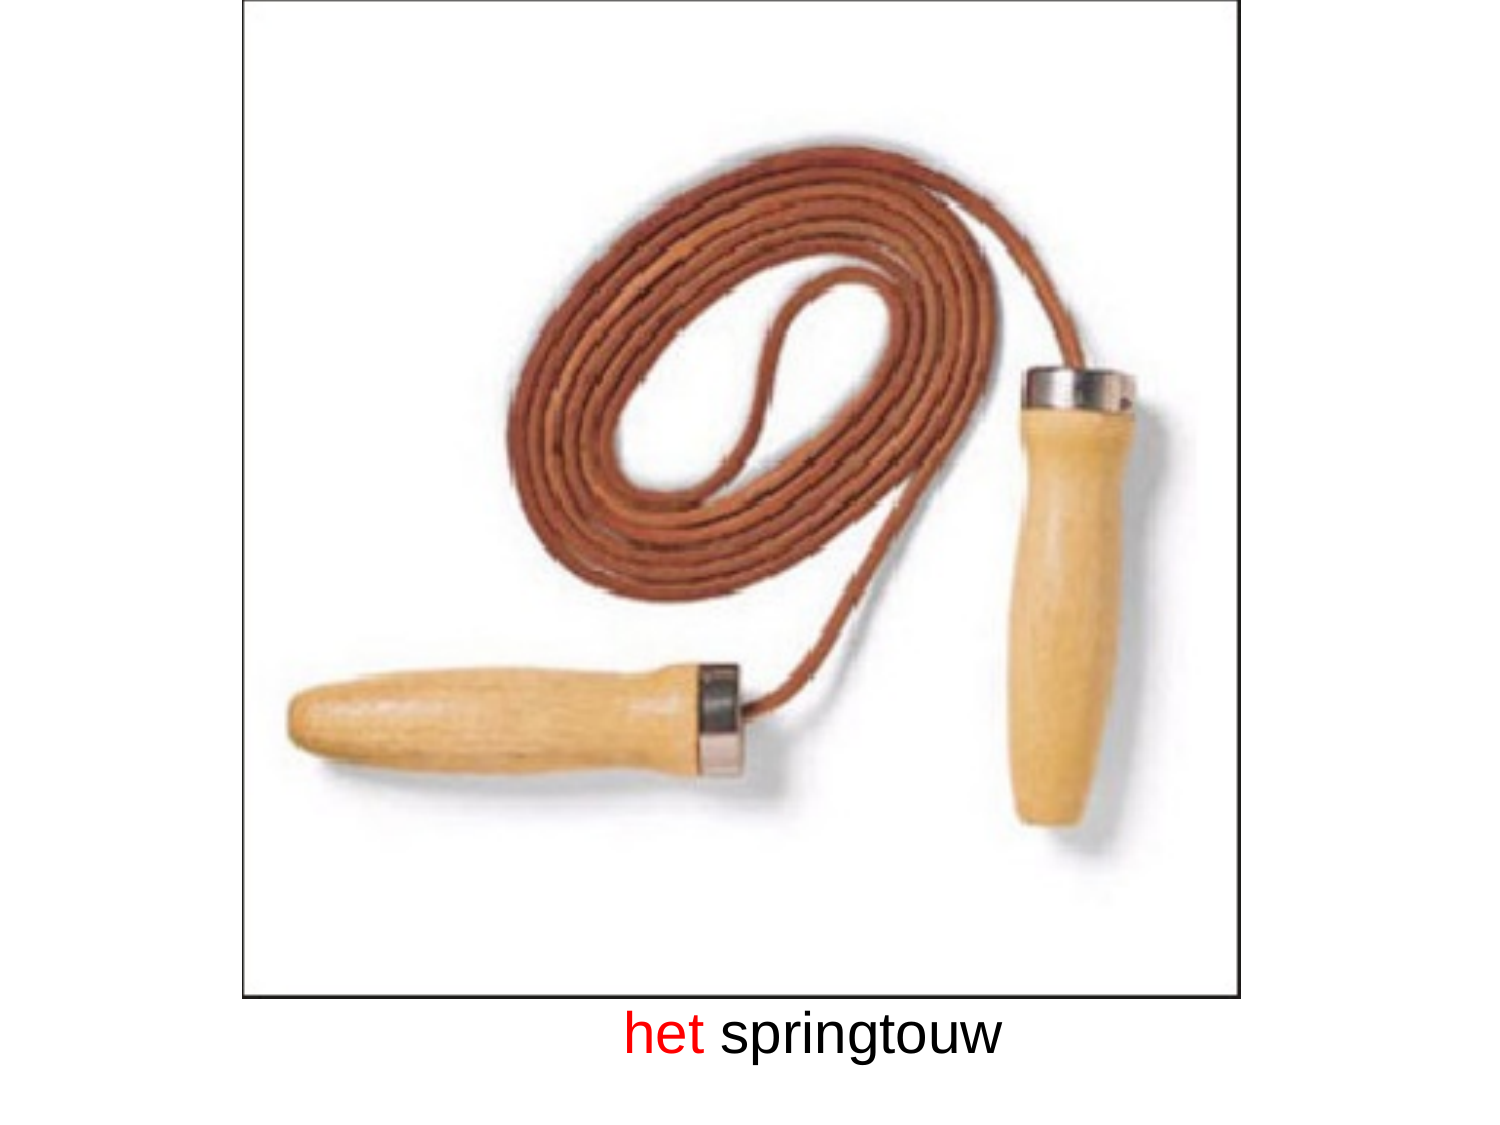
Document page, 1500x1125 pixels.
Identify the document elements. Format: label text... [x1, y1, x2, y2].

picture [241, 0, 1241, 999]
text_box het springtouw [608, 1007, 1022, 1074]
